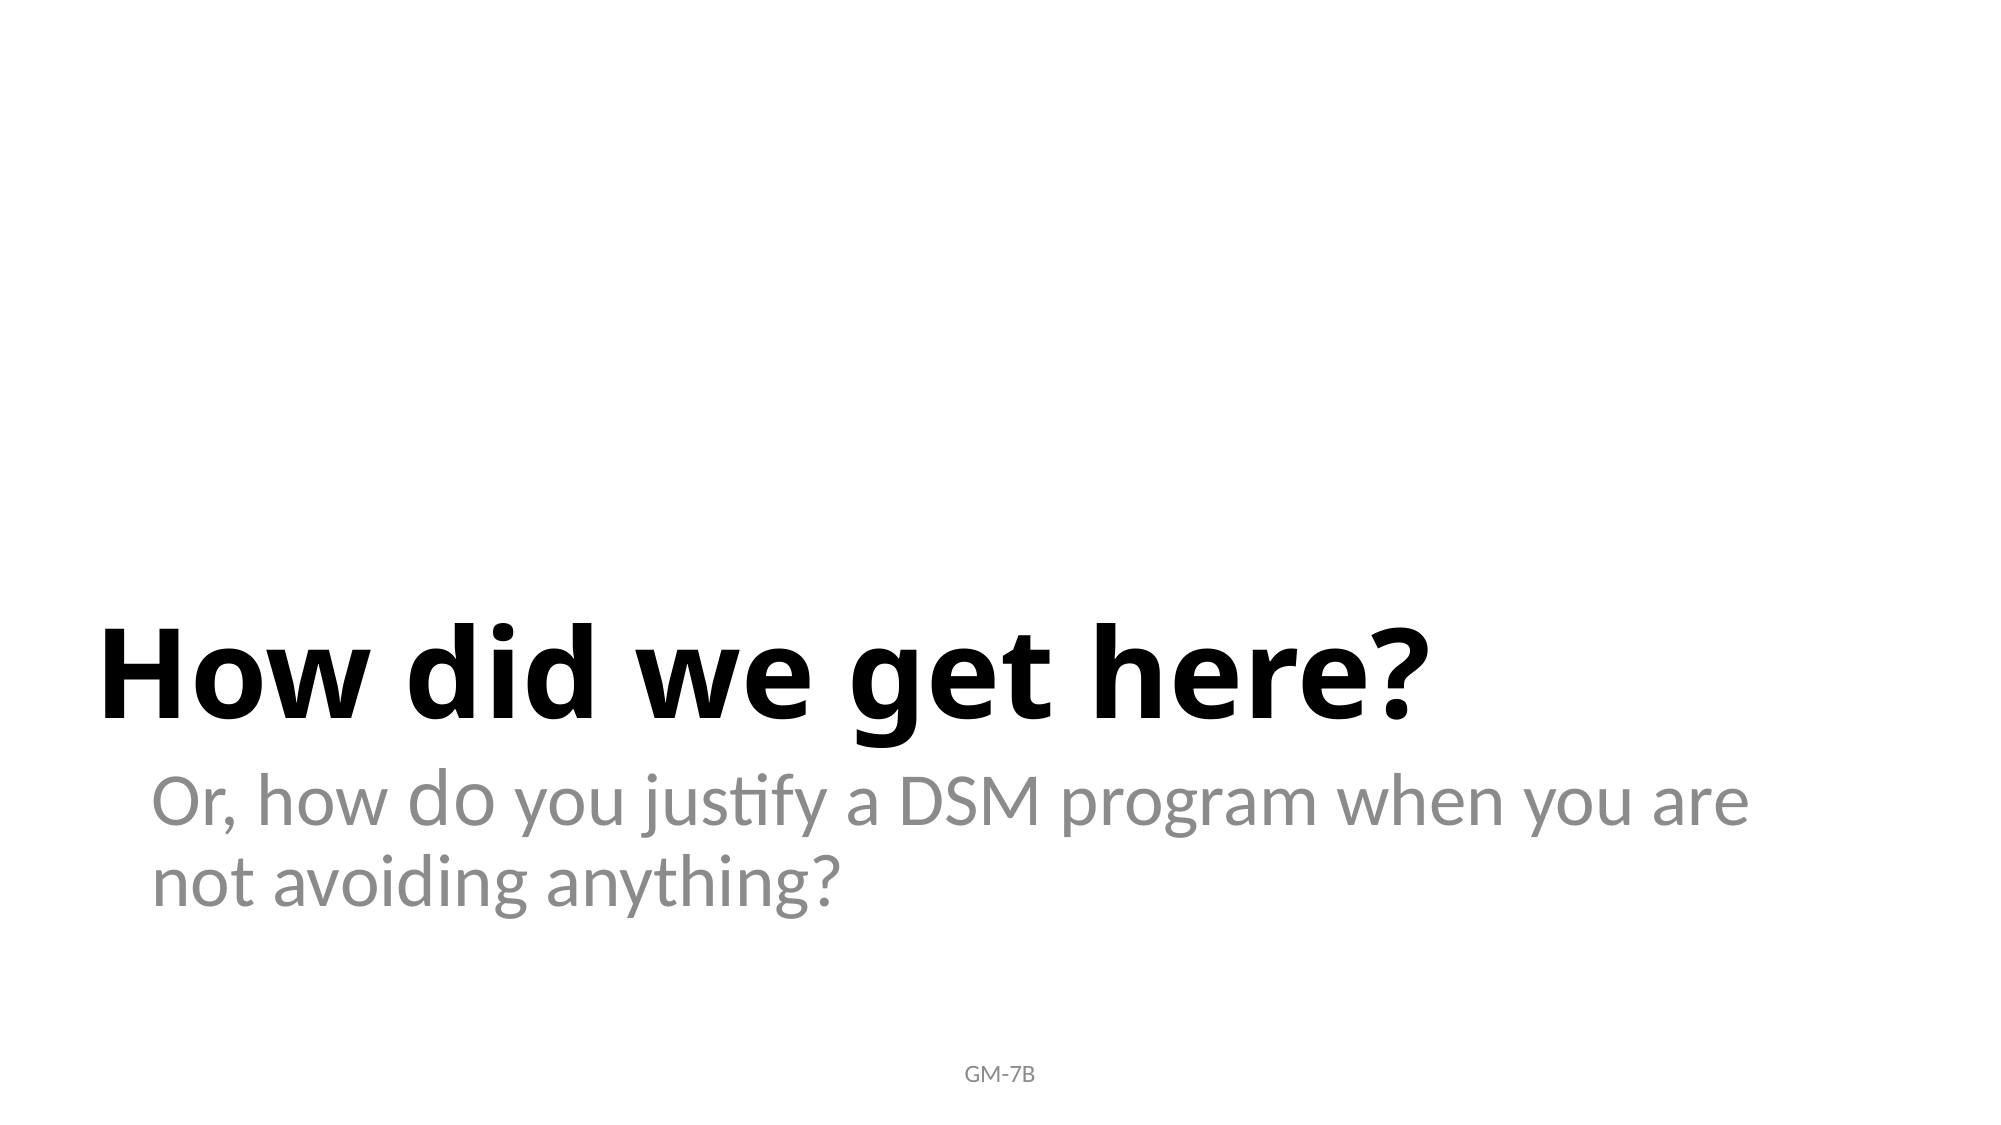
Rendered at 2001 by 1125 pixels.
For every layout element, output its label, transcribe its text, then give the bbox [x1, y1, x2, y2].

footer GM-7B [662, 1042, 1338, 1103]
title How did we get here? [79, 393, 1862, 753]
list Or, how do you justify a DSM program when you are not avoiding anything? [136, 752, 1862, 999]
